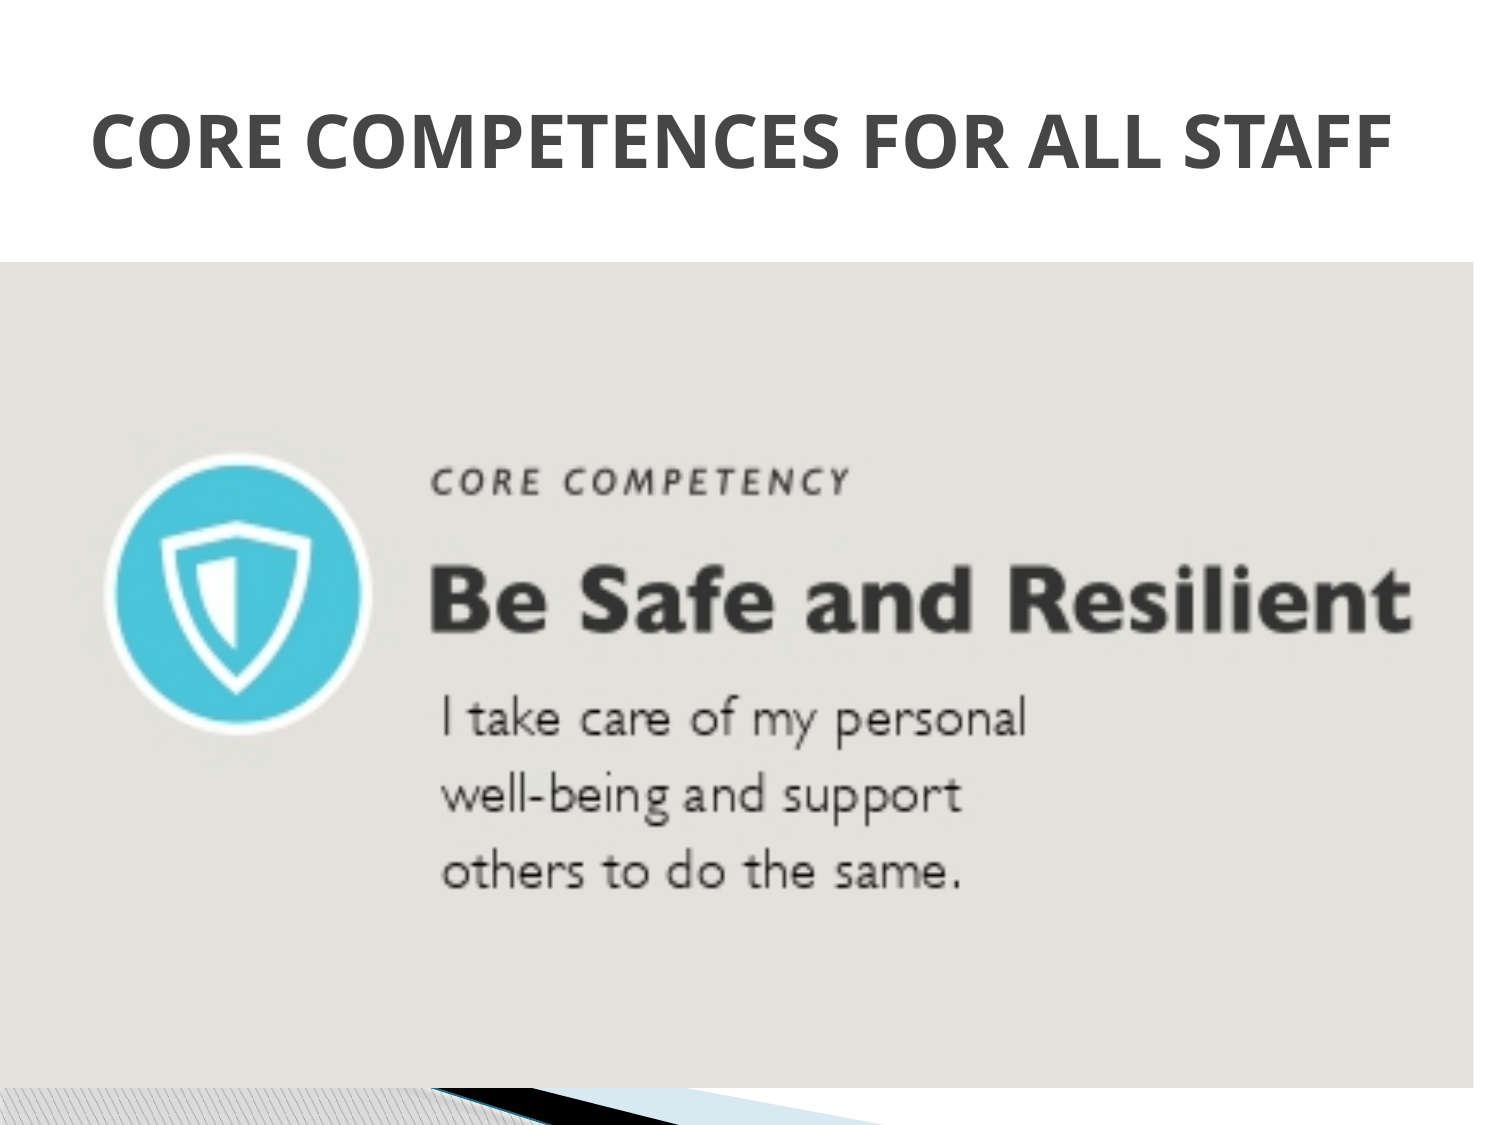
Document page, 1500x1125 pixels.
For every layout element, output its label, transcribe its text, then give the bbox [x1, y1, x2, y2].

title CORE COMPETENCES FOR ALL STAFF [75, 45, 1425, 233]
picture [0, 262, 1474, 1088]
